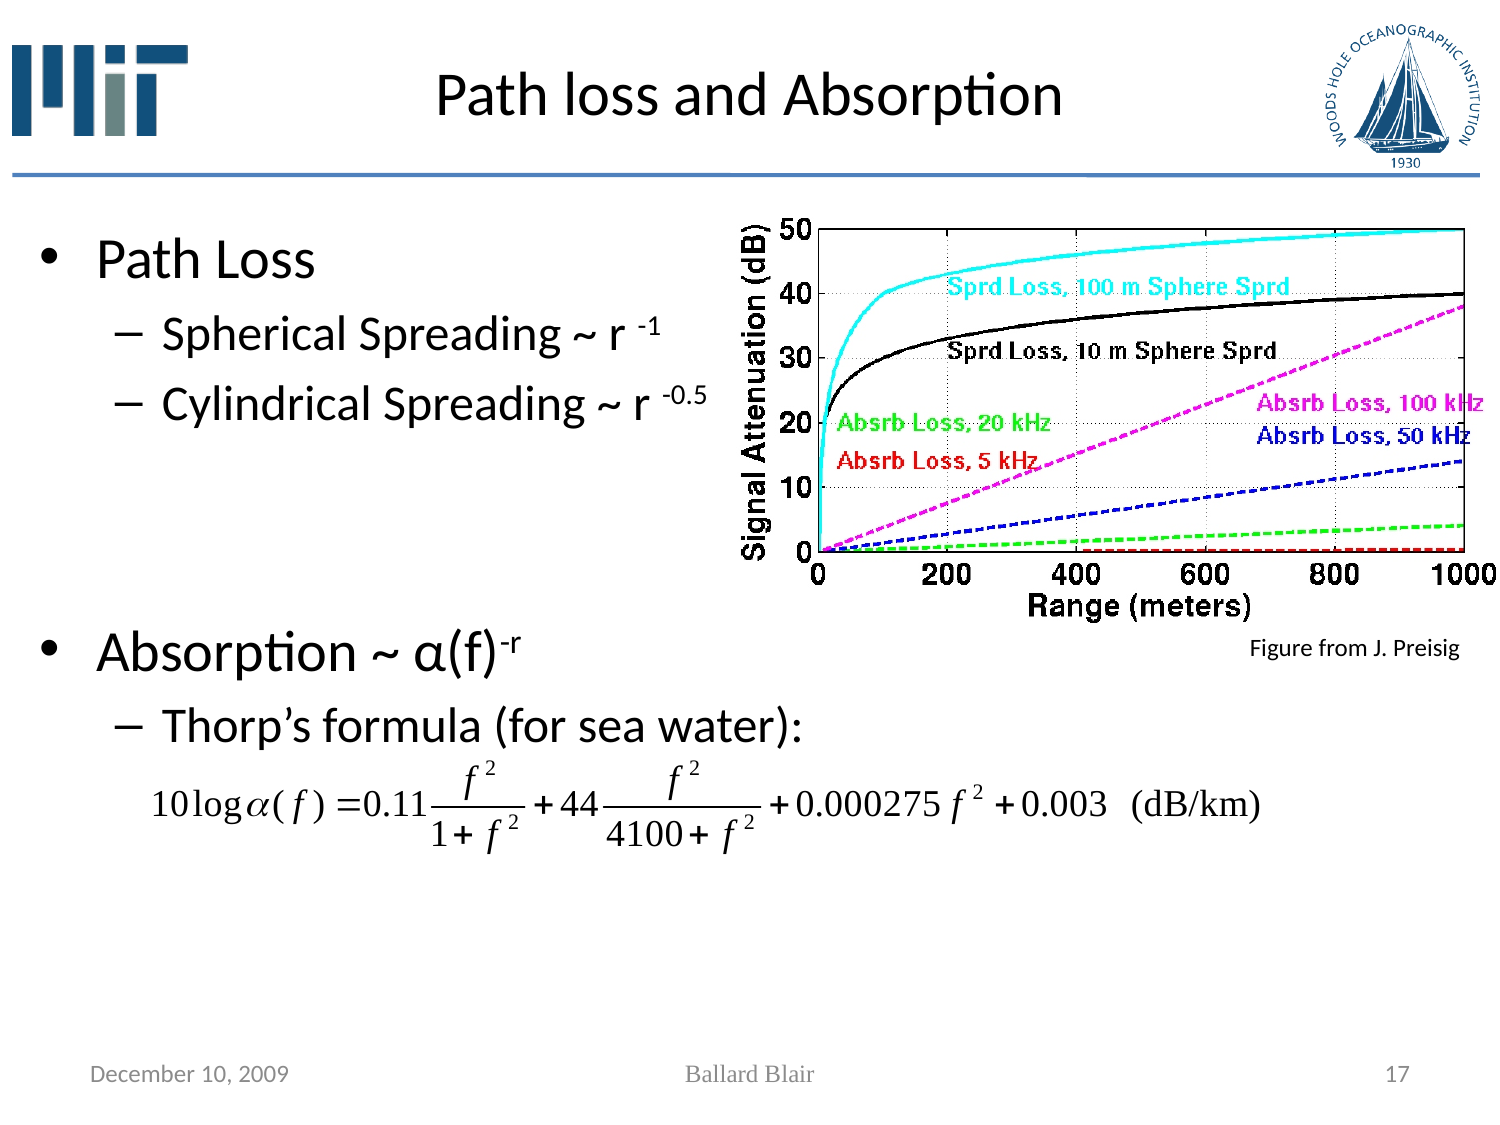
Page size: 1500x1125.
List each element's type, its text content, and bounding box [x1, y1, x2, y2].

text_box Figure from J. Preisig [1236, 635, 1475, 669]
footer Ballard Blair [512, 1042, 988, 1103]
slide_number 17 [1074, 1042, 1425, 1103]
picture [1325, 24, 1480, 168]
picture [736, 212, 1500, 626]
picture [12, 45, 188, 136]
list Path Loss Spherical Spreading ~ r -1 Cylindrical Spreading ~ r -0.5 Absorption ~ α(f)-r Thorp’s formula (for sea water): [24, 212, 1375, 1005]
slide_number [75, 1042, 425, 1103]
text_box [148, 749, 1266, 861]
title Path loss and Absorption [200, 45, 1300, 136]
